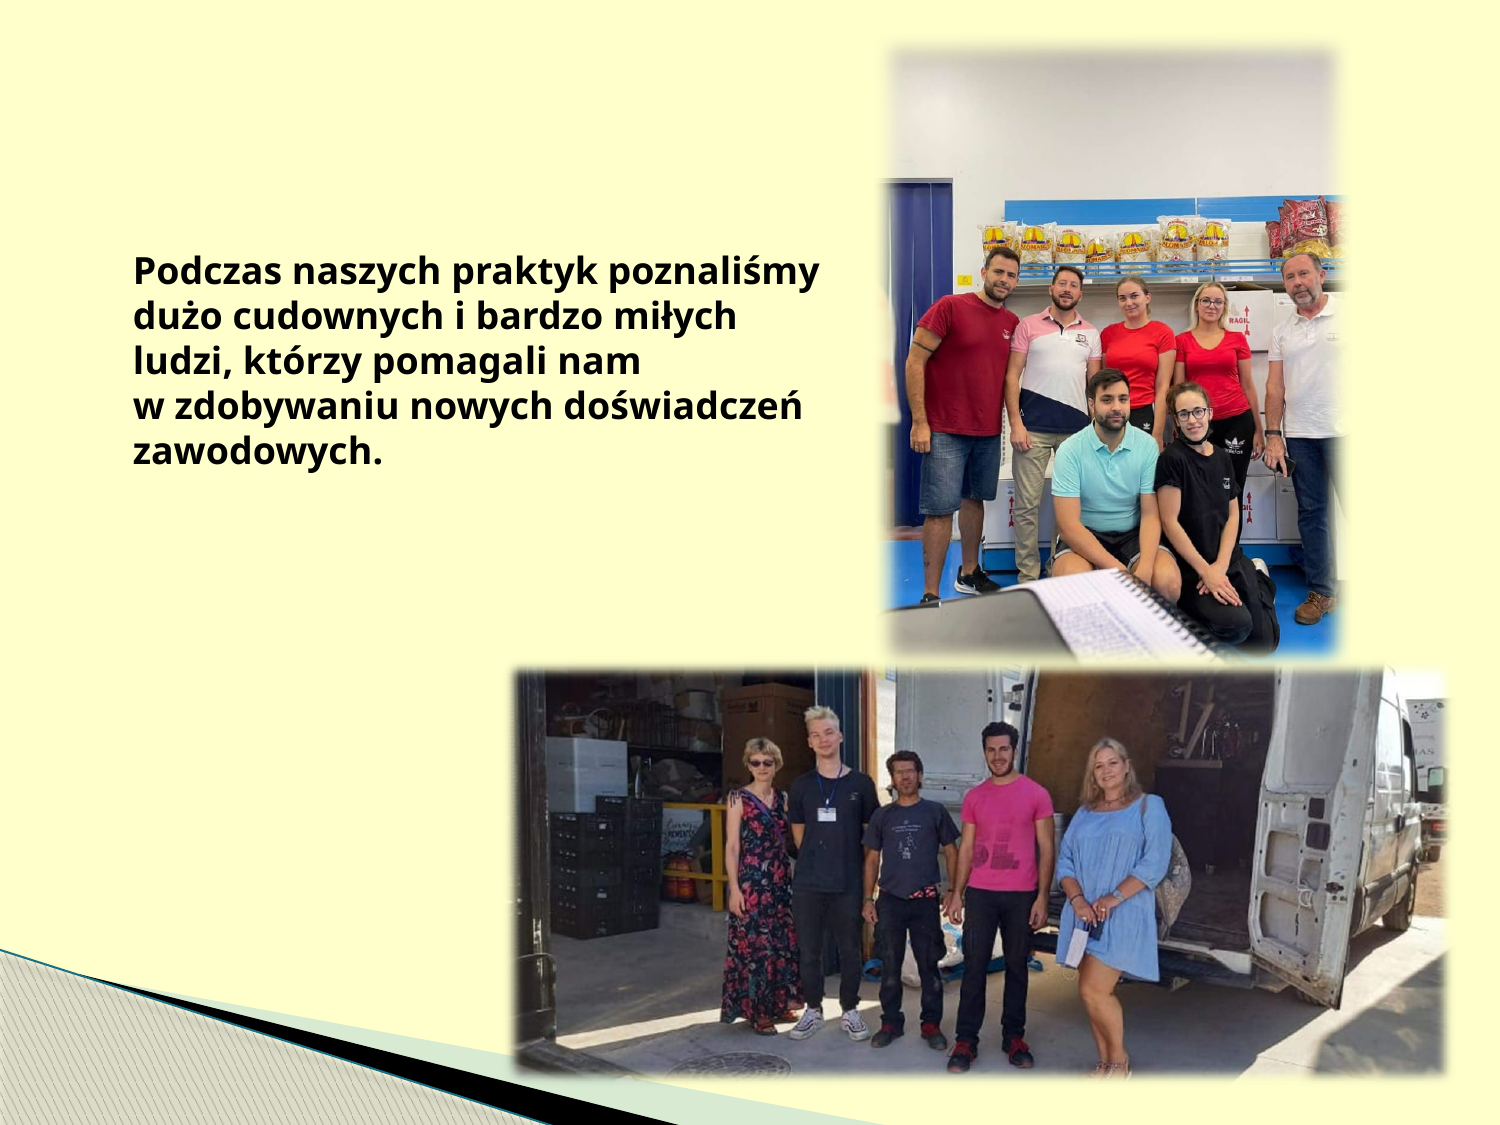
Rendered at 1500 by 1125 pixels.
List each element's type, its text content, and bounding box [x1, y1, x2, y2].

text_box Podczas naszych praktyk poznaliśmy dużo cudownych i bardzo miłych ludzi, którzy pomagali nam w zdobywaniu nowych doświadczeń zawodowych. [118, 239, 839, 480]
picture [501, 31, 1457, 1089]
